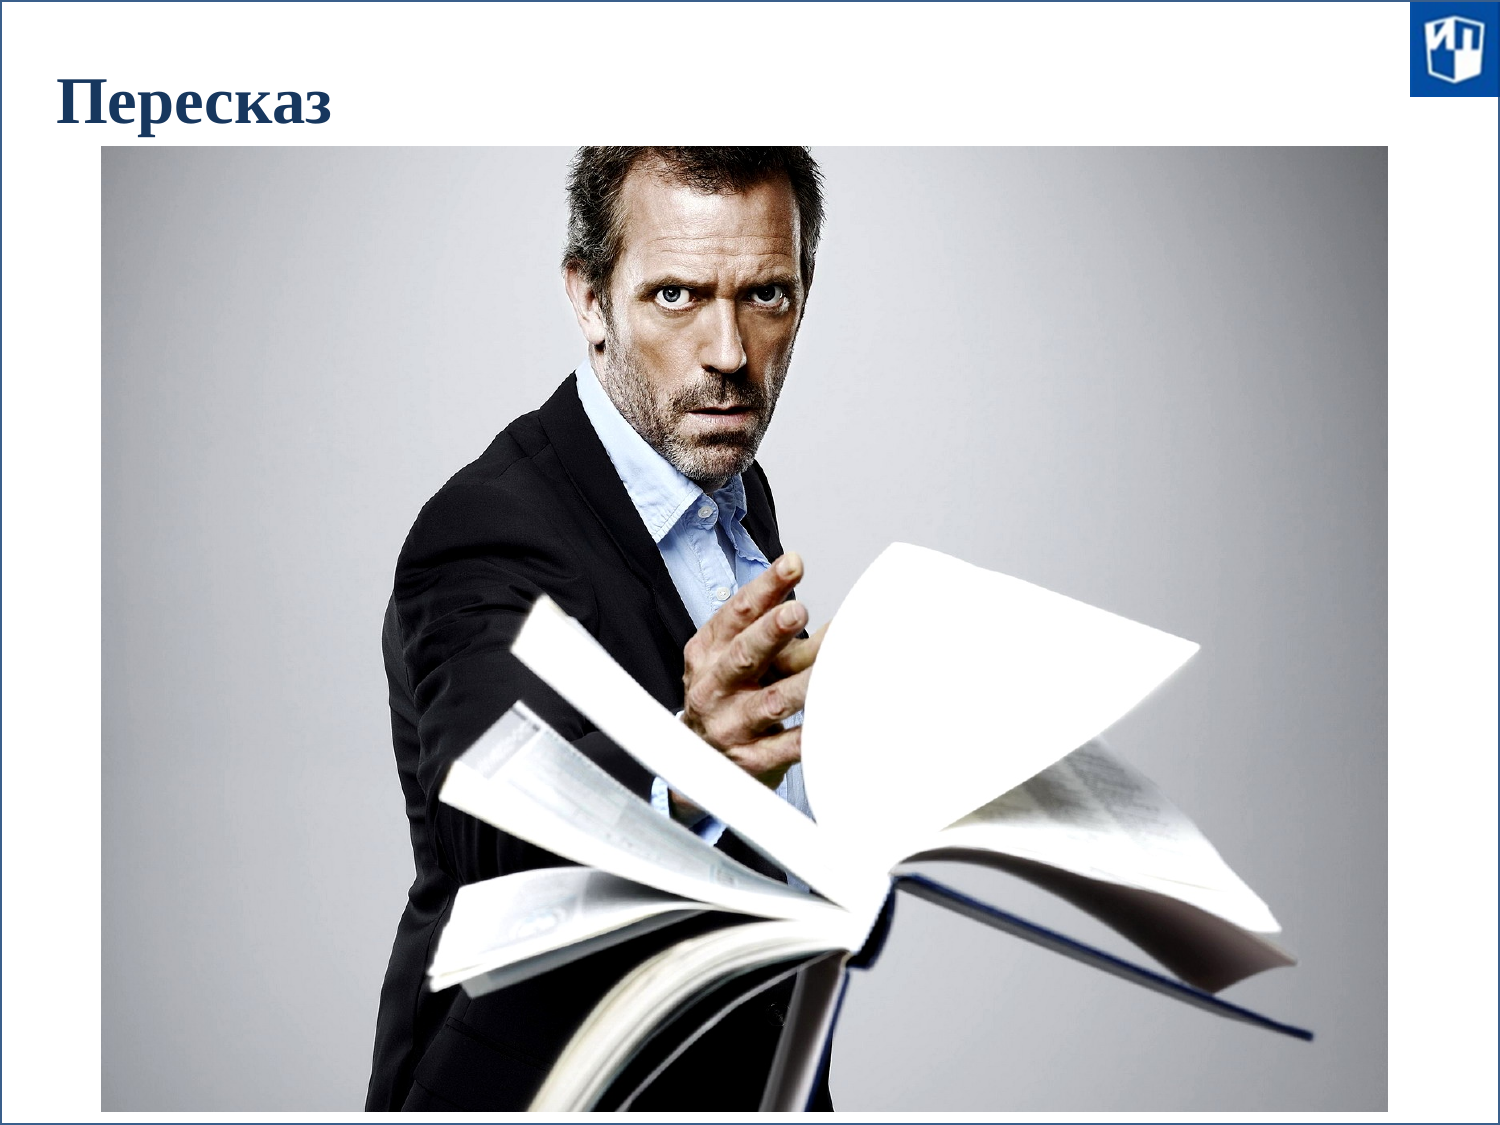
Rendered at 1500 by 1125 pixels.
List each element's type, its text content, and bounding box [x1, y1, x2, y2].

picture [1410, 2, 1500, 97]
text_box Пересказ [41, 49, 1388, 145]
text_box [0, 0, 1500, 1125]
picture [101, 146, 1389, 1112]
